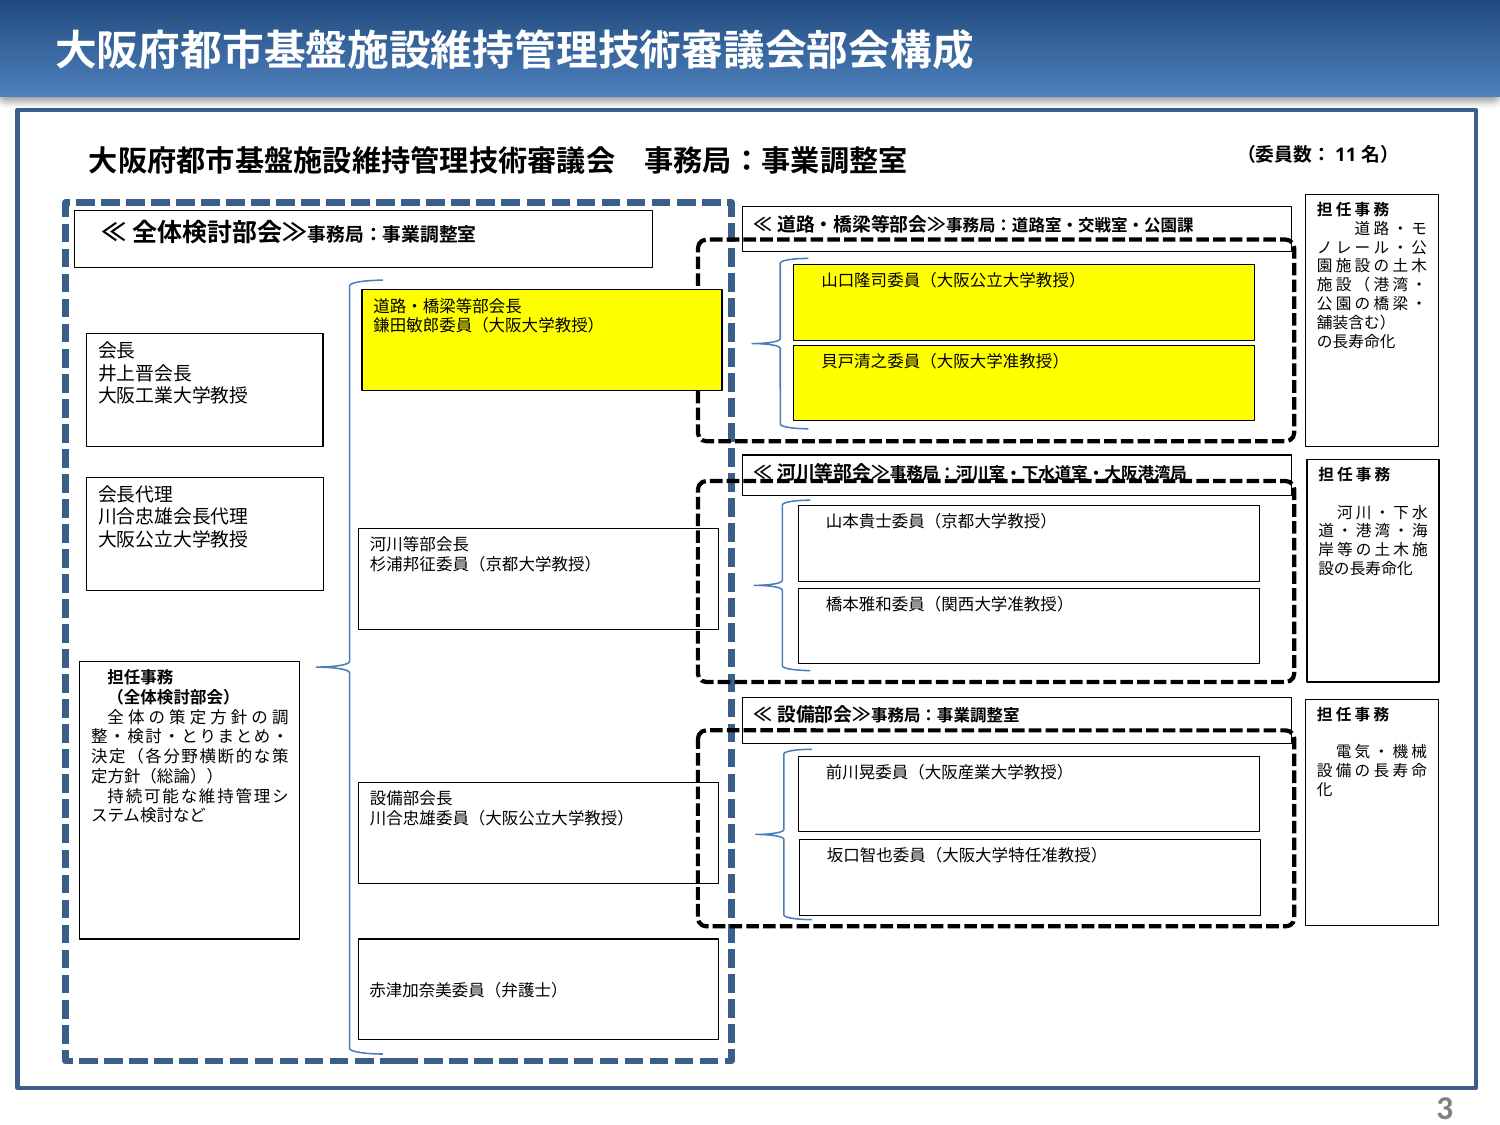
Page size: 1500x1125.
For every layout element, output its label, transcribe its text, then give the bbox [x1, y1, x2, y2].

text_box 3 [1390, 1095, 1499, 1125]
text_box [17, 109, 1500, 1088]
text_box 大阪府都市基盤施設維持管理技術審議会部会構成 [0, 0, 1500, 97]
